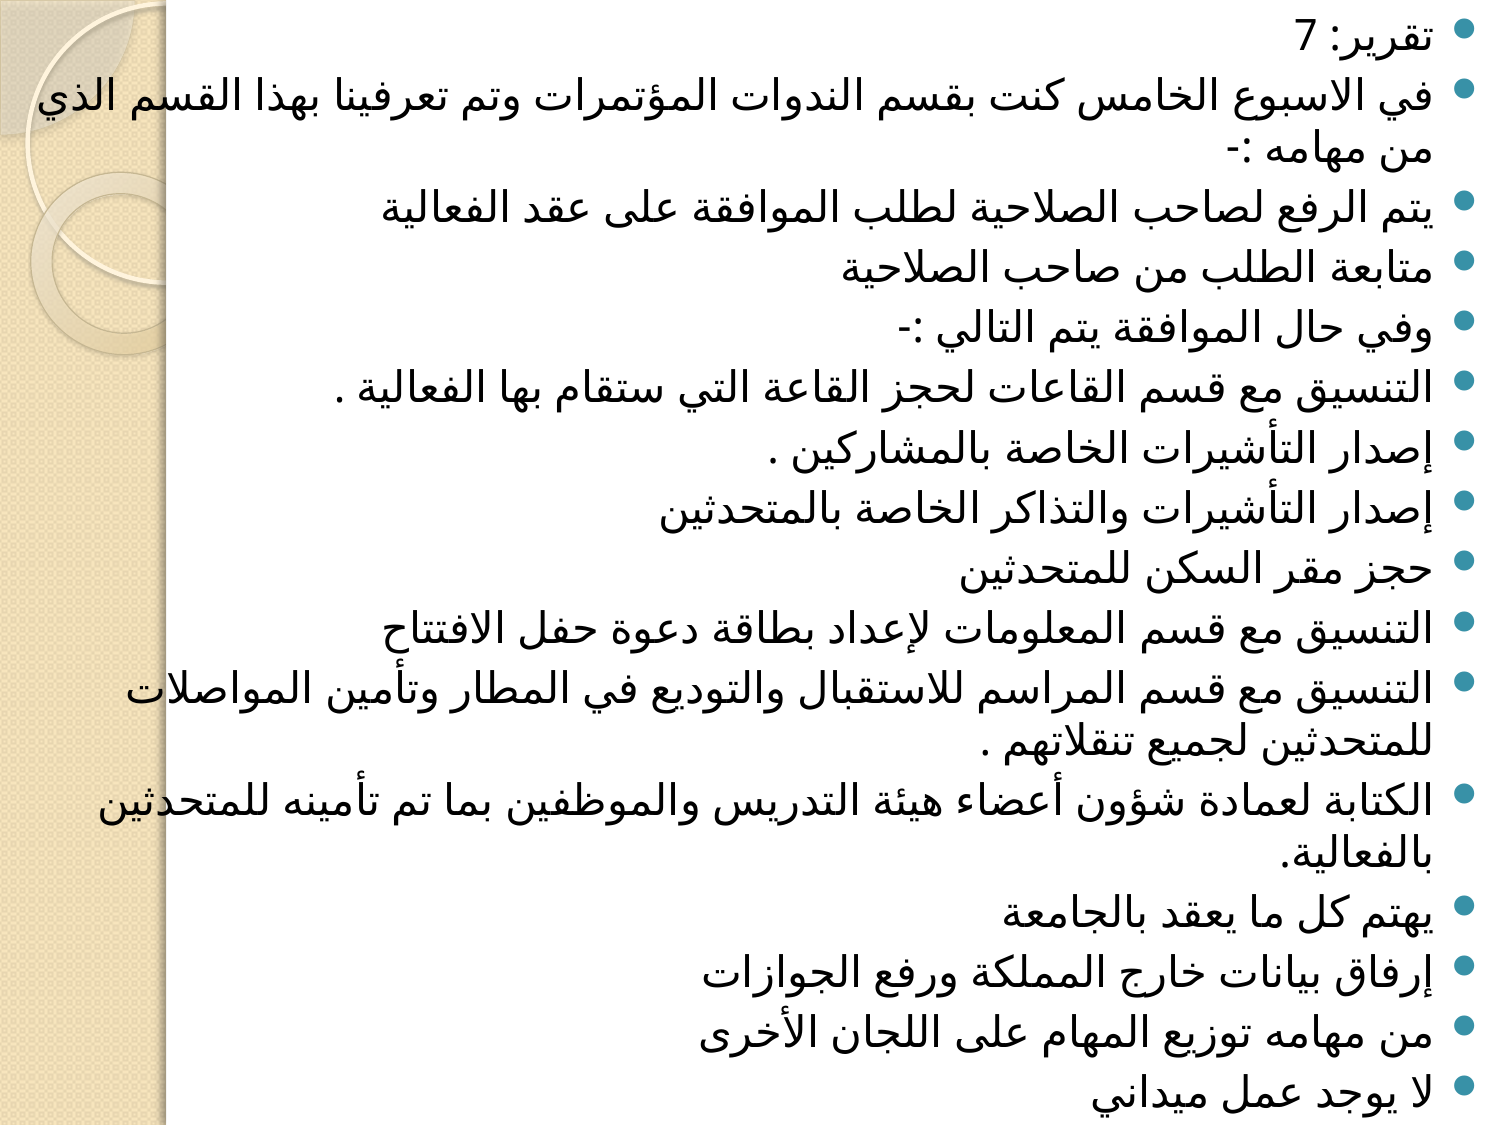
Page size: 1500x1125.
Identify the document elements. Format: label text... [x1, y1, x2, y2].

list تقرير: 7 في الاسبوع الخامس كنت بقسم الندوات المؤتمرات وتم تعرفينا بهذا القسم الذي من مهامه :- يتم الرفع لصاحب الصلاحية لطلب الموافقة على عقد الفعالية متابعة الطلب من صاحب الصلاحية وفي حال الموافقة يتم التالي :- التنسيق مع قسم القاعات لحجز القاعة التي ستقام بها الفعالية . إصدار التأشيرات الخاصة بالمشاركين . إصدار التأشيرات والتذاكر الخاصة بالمتحدثين حجز مقر السكن للمتحدثين التنسيق مع قسم المعلومات لإعداد بطاقة دعوة حفل الافتتاح التنسيق مع قسم المراسم للاستقبال والتوديع في المطار وتأمين المواصلات للمتحدثين لجميع تنقلاتهم . الكتابة لعمادة شؤون أعضاء هيئة التدريس والموظفين بما تم تأمينه للمتحدثين بالفعالية. يهتم كل ما يعقد بالجامعة إرفاق بيانات خارج المملكة ورفع الجوازات من مهامه توزيع المهام على اللجان الأخرى لا يوجد عمل ميداني [0, 0, 1500, 1125]
